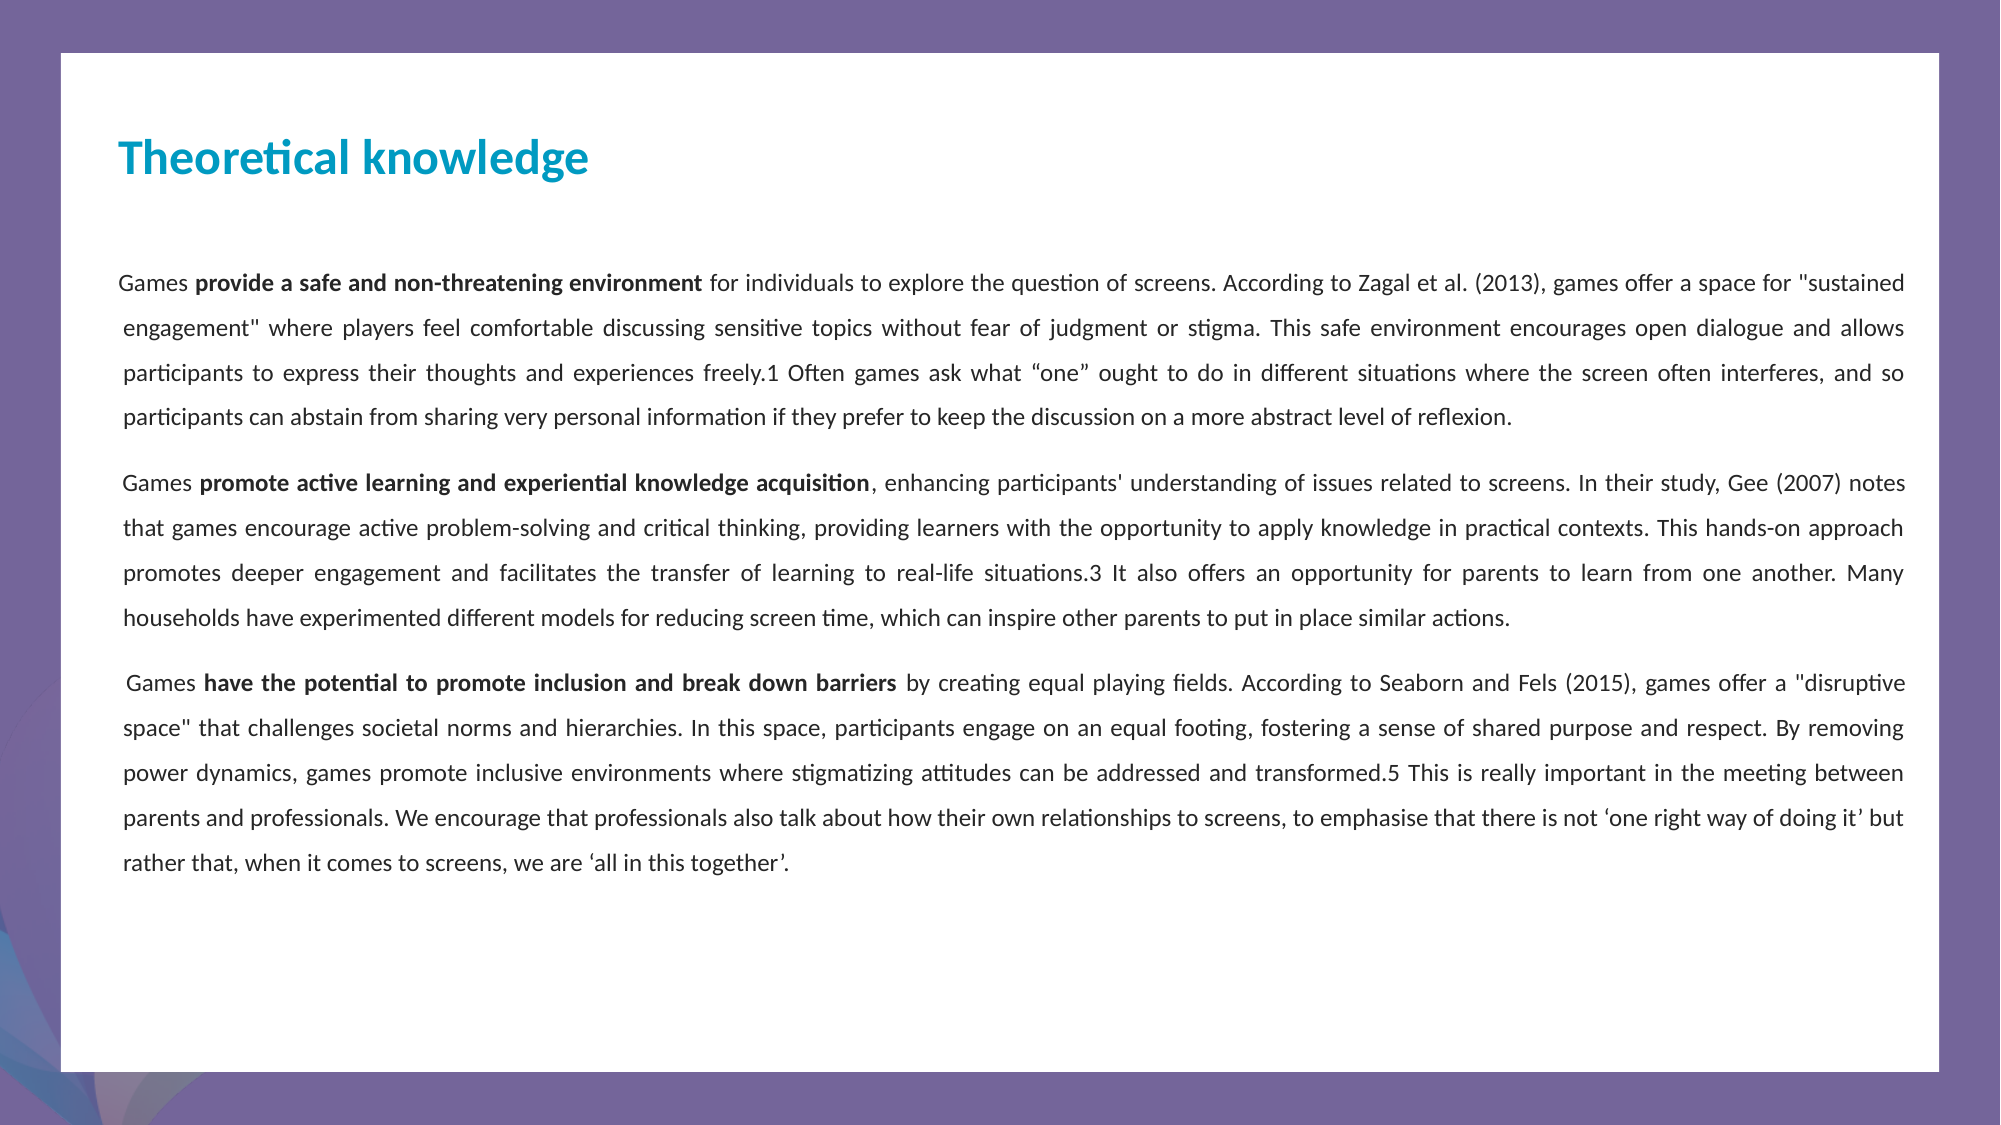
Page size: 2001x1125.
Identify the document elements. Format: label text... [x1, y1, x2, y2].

list Games provide a safe and non-threatening environment for individuals to explore the question of screens. According to Zagal et al. (2013), games offer a space for "sustained engagement" where players feel comfortable discussing sensitive topics without fear of judgment or stigma. This safe environment encourages open dialogue and allows participants to express their thoughts and experiences freely.1 Often games ask what “one” ought to do in different situations where the screen often interferes, and so participants can abstain from sharing very personal information if they prefer to keep the discussion on a more abstract level of reflexion. Games promote active learning and experiential knowledge acquisition, enhancing participants' understanding of issues related to screens. In their study, Gee (2007) notes that games encourage active problem-solving and critical thinking, providing learners with the opportunity to apply knowledge in practical contexts. This hands-on approach promotes deeper engagement and facilitates the transfer of learning to real-life situations.3 It also offers an opportunity for parents to learn from one another. Many households have experimented different models for reducing screen time, which can inspire other parents to put in place similar actions. Games have the potential to promote inclusion and break down barriers by creating equal playing fields. According to Seaborn and Fels (2015), games offer a "disruptive space" that challenges societal norms and hierarchies. In this space, participants engage on an equal footing, fostering a sense of shared purpose and respect. By removing power dynamics, games promote inclusive environments where stigmatizing attitudes can be addressed and transformed.5 This is really important in the meeting between parents and professionals. We encourage that professionals also talk about how their own relationships to screens, to emphasise that there is not ‘one right way of doing it’ but rather that, when it comes to screens, we are ‘all in this together’. [78, 243, 1916, 1125]
list Theoretical knowledge [110, 124, 1891, 244]
